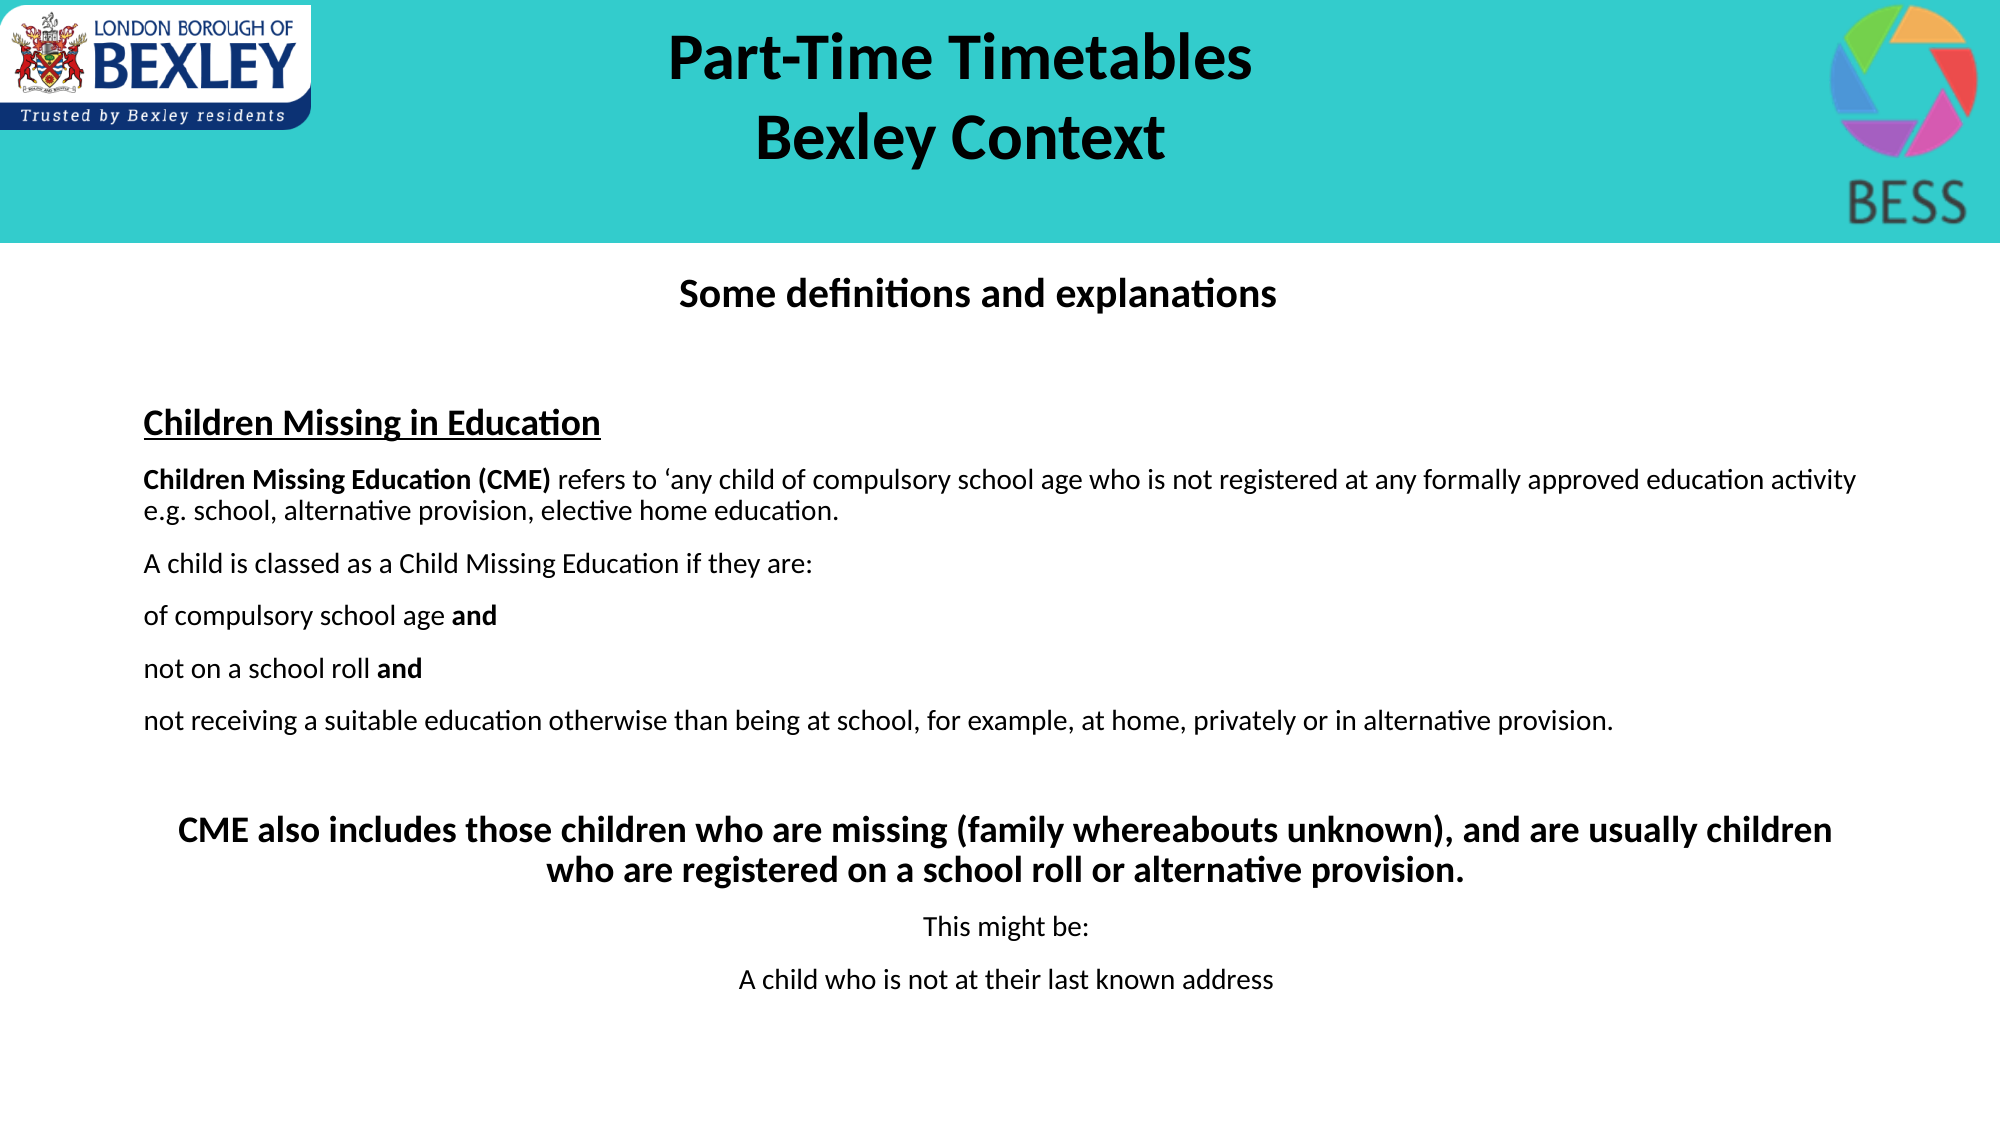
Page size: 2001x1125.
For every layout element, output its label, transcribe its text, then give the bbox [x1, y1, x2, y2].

subtitle Some definitions and explanations Children Missing in Education Children Missing Education (CME) refers to ‘any child of compulsory school age who is not registered at any formally approved education activity e.g. school, alternative provision, elective home education. A child is classed as a Child Missing Education if they are: of compulsory school age and not on a school roll and not receiving a suitable education otherwise than being at school, for example, at home, privately or in alternative provision. CME also includes those children who are missing (family whereabouts unknown), and are usually children who are registered on a school roll or alternative provision. This might be: A child who is not at their last known address [128, 263, 1885, 1107]
picture [0, 0, 2000, 243]
